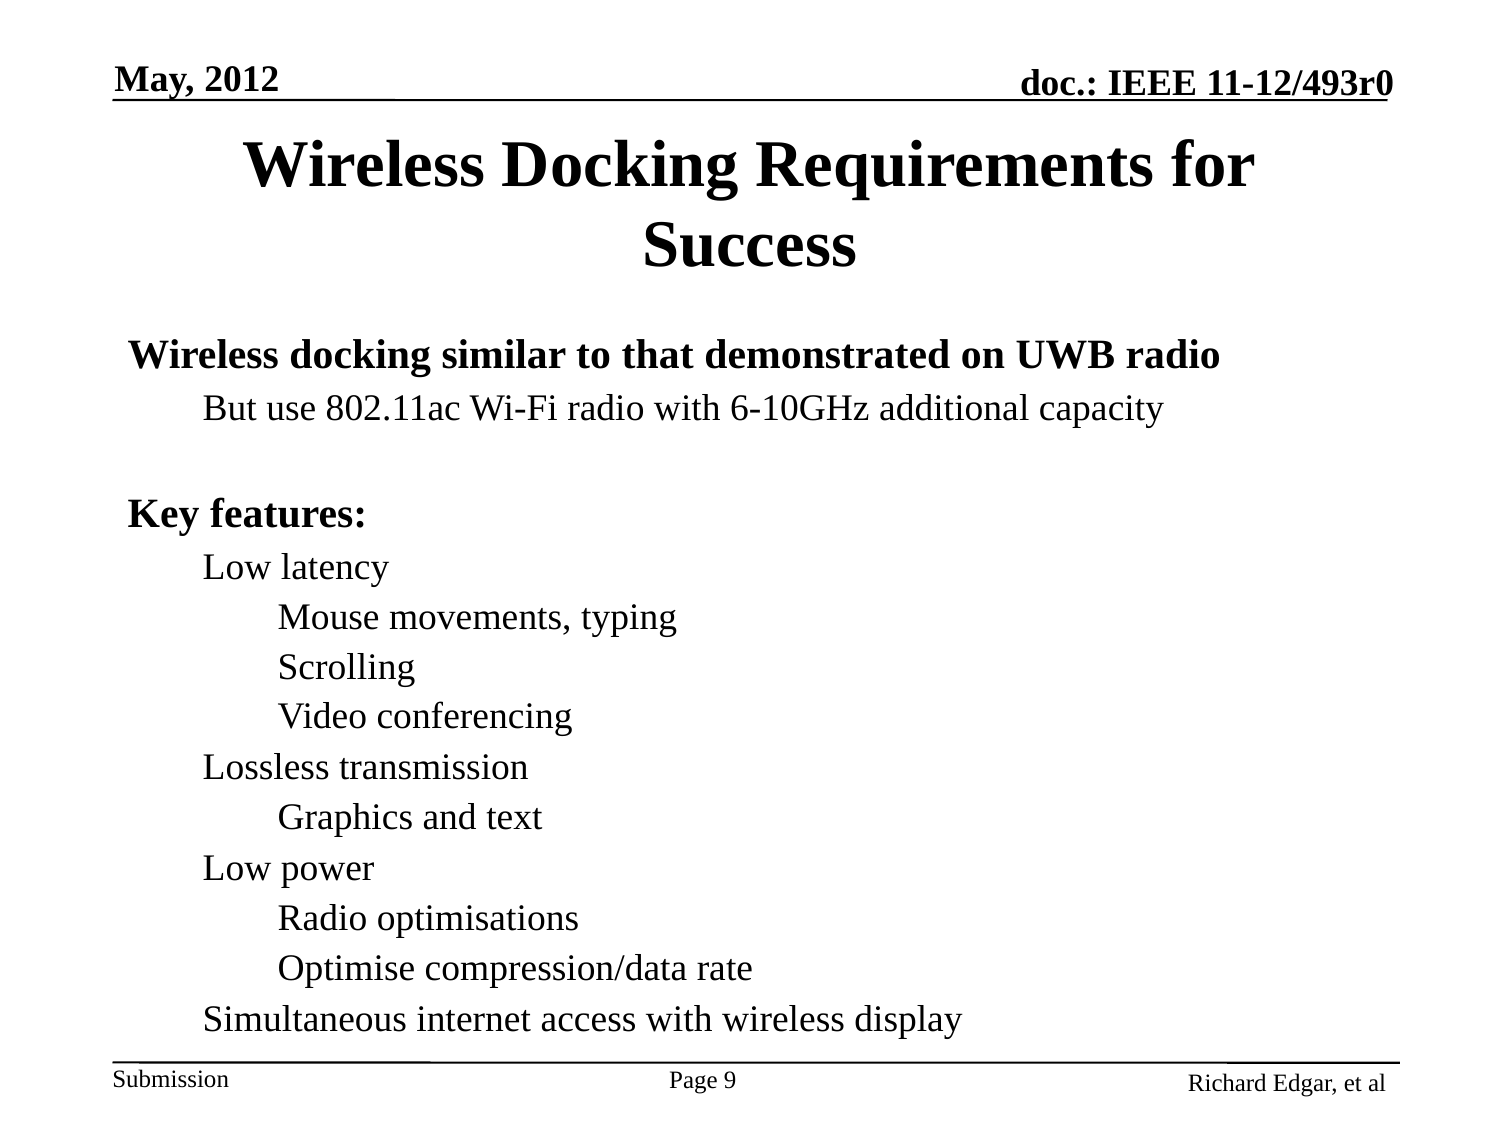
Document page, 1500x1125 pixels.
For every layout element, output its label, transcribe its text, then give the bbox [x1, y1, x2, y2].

title Wireless Docking Requirements for Success [112, 112, 1388, 288]
slide_number Page 9 [584, 1062, 822, 1095]
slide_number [114, 54, 423, 100]
list Wireless docking similar to that demonstrated on UWB radio But use 802.11ac Wi-Fi radio with 6-10GHz additional capacity Key features: Low latency Mouse movements, typing Scrolling Video conferencing Lossless transmission Graphics and text Low power Radio optimisations Optimise compression/data rate Simultaneous internet access with wireless display [112, 324, 1388, 1000]
text_box Richard Edgar, et al [878, 1058, 1402, 1089]
